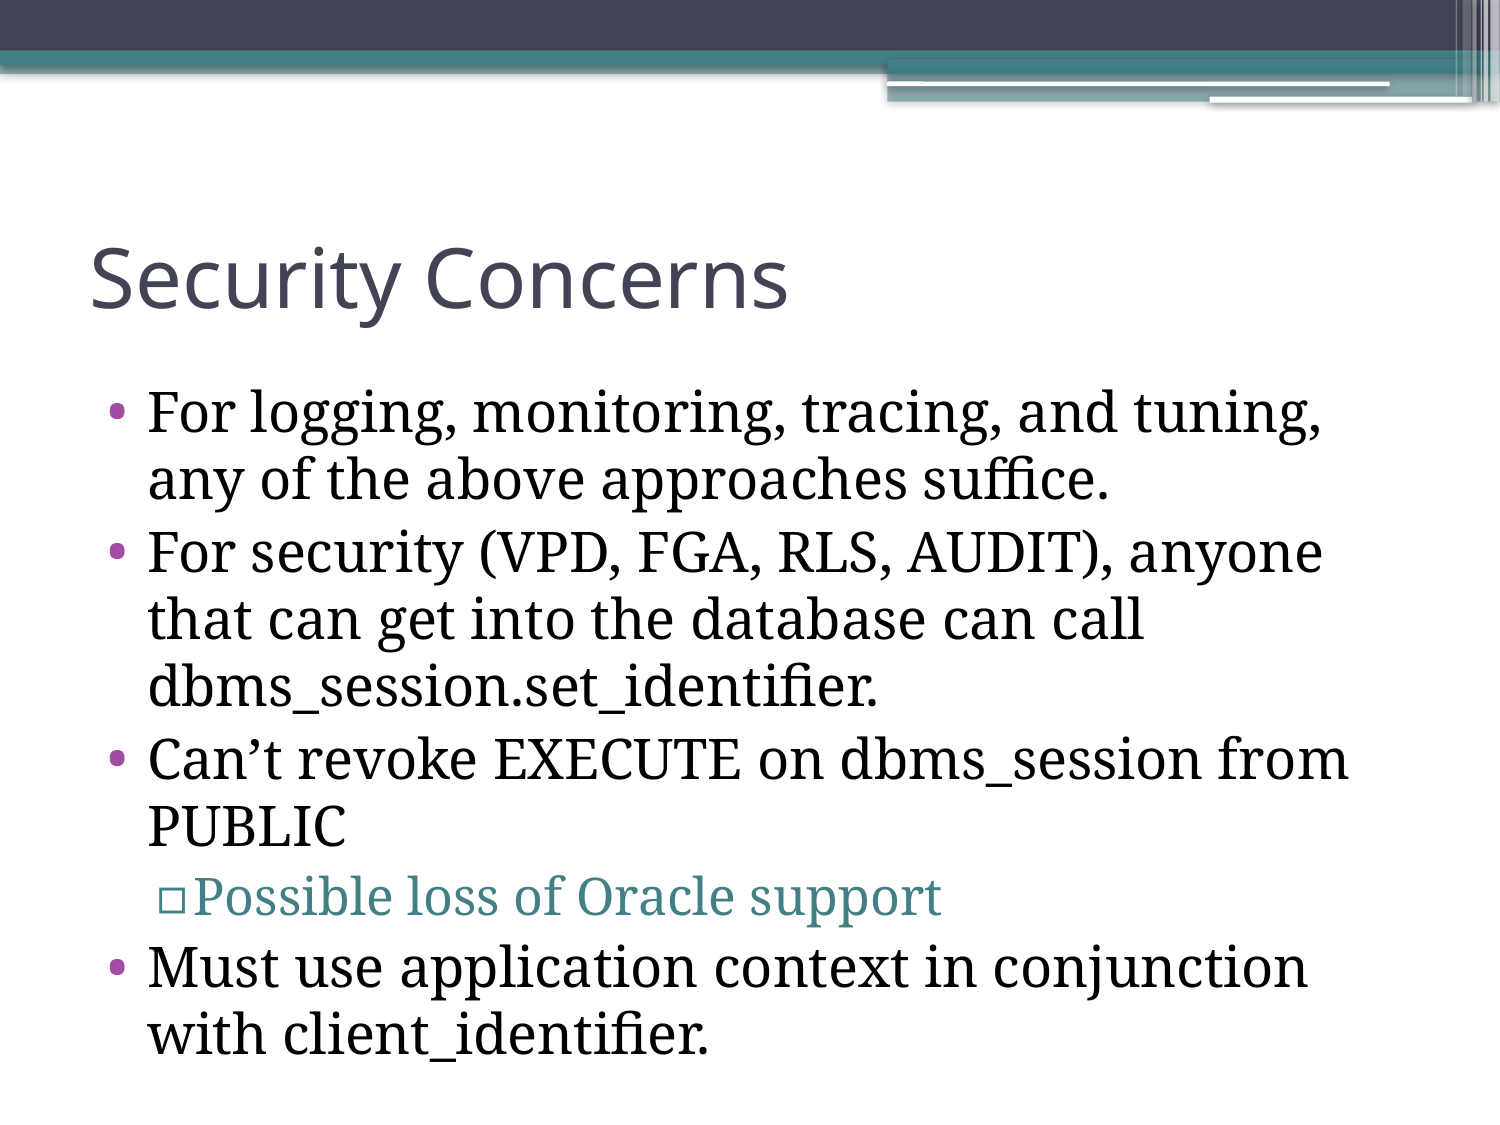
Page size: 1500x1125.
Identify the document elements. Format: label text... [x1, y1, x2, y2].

title Security Concerns [75, 187, 1425, 363]
list For logging, monitoring, tracing, and tuning, any of the above approaches suffice. For security (VPD, FGA, RLS, AUDIT), anyone that can get into the database can call dbms_session.set_identifier. Can’t revoke EXECUTE on dbms_session from PUBLIC Possible loss of Oracle support Must use application context in conjunction with client_identifier. [75, 368, 1425, 1079]
